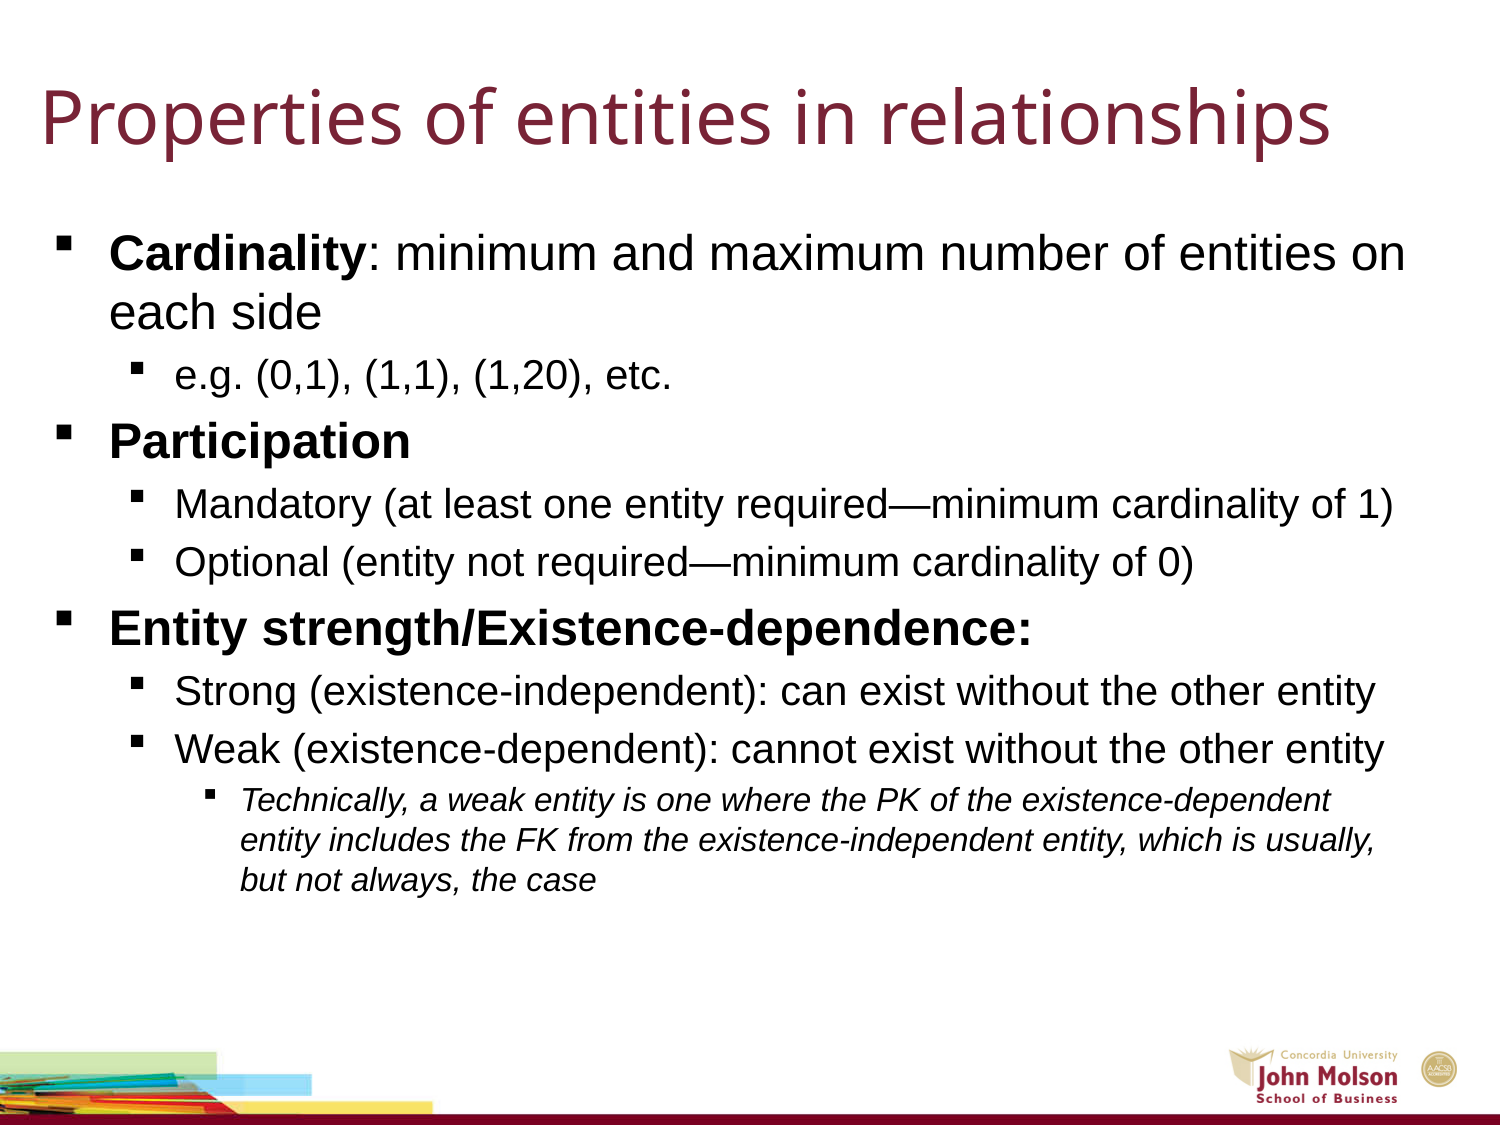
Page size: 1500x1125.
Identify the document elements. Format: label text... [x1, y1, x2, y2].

title Properties of entities in relationships [24, 62, 1463, 250]
picture [0, 0, 1500, 1125]
list Cardinality: minimum and maximum number of entities on each side e.g. (0,1), (1,1), (1,20), etc. Participation Mandatory (at least one entity required—minimum cardinality of 1) Optional (entity not required—minimum cardinality of 0) Entity strength/Existence-dependence: Strong (existence-independent): can exist without the other entity Weak (existence-dependent): cannot exist without the other entity Technically, a weak entity is one where the PK of the existence-dependent entity includes the FK from the existence-independent entity, which is usually, but not always, the case [37, 212, 1425, 850]
